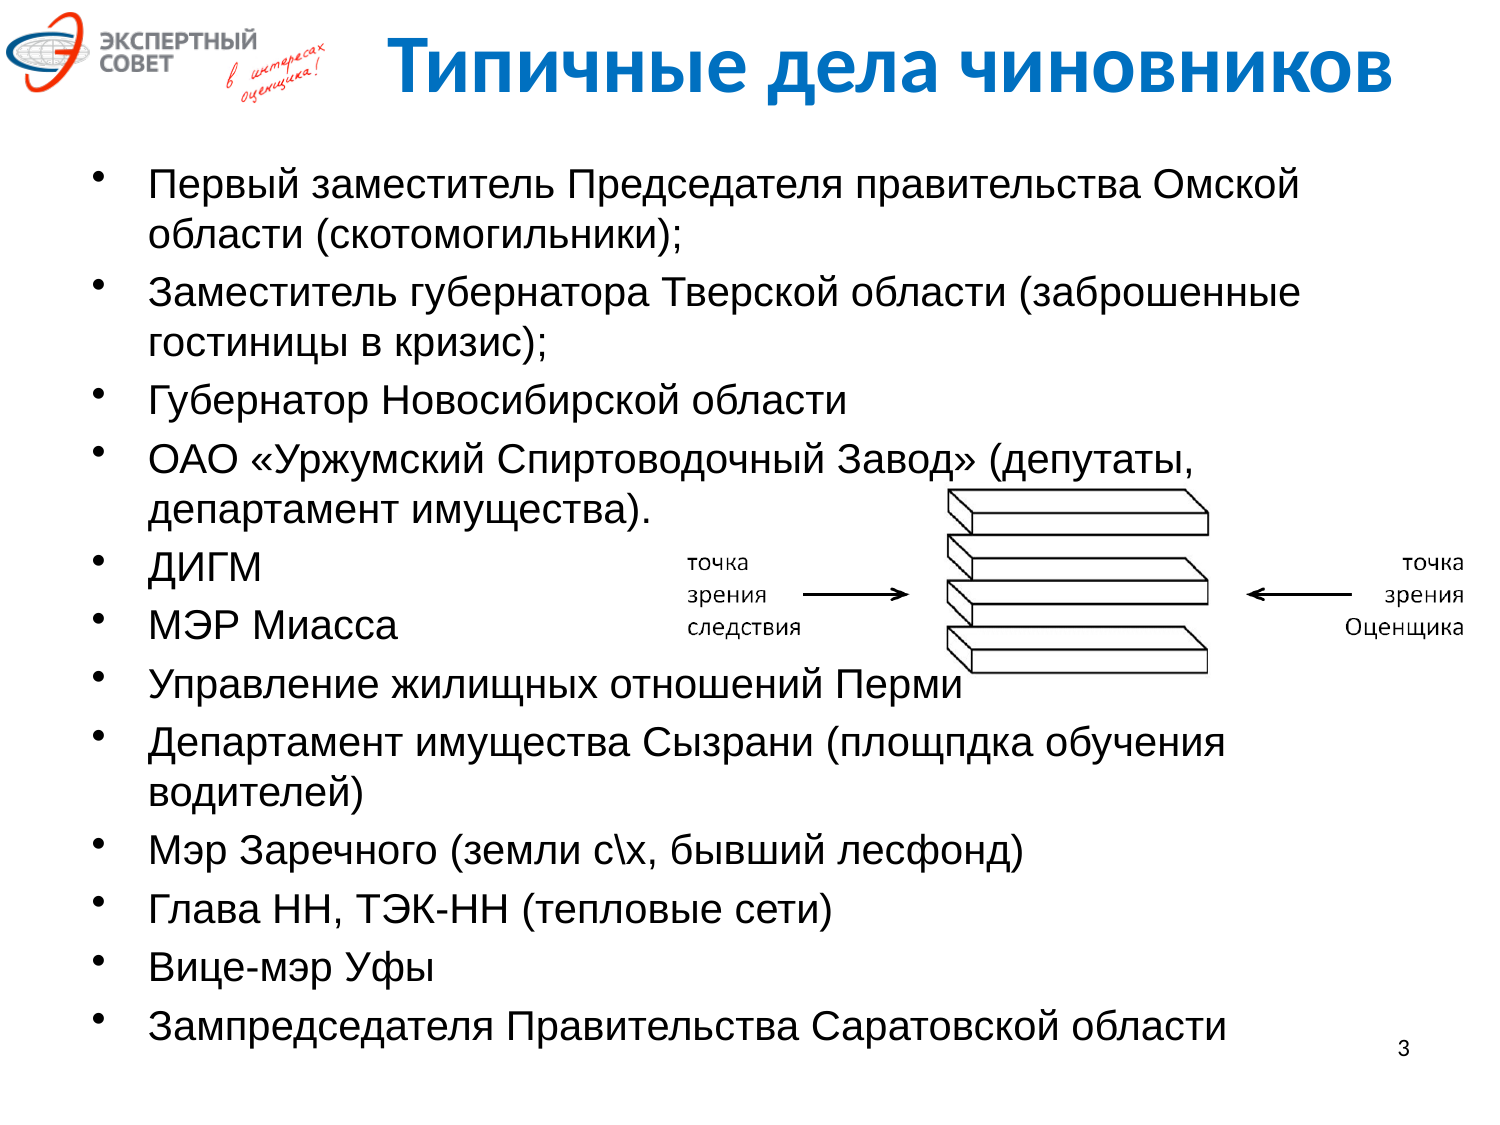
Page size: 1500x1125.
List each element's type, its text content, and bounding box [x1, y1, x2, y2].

slide_number 3 [1074, 1024, 1426, 1103]
title Типичные дела чиновников [359, 18, 1424, 100]
picture [3, 10, 330, 106]
picture [678, 475, 1475, 686]
list Первый заместитель Председателя правительства Омской области (скотомогильники); Заместитель губернатора Тверской области (заброшенные гостиницы в кризис); Губернатор Новосибирской области ОАО «Уржумский Спиртоводочный Завод» (депутаты, департамент имущества). ДИГМ МЭР Миасса Управление жилищных отношений Перми Департамент имущества Сызрани (площпдка обучения водителей) Мэр Заречного (земли с\х, бывший лесфонд) Глава НН, ТЭК-НН (тепловые сети) Вице-мэр Уфы Зампредседателя Правительства Саратовской области [76, 148, 1449, 1048]
